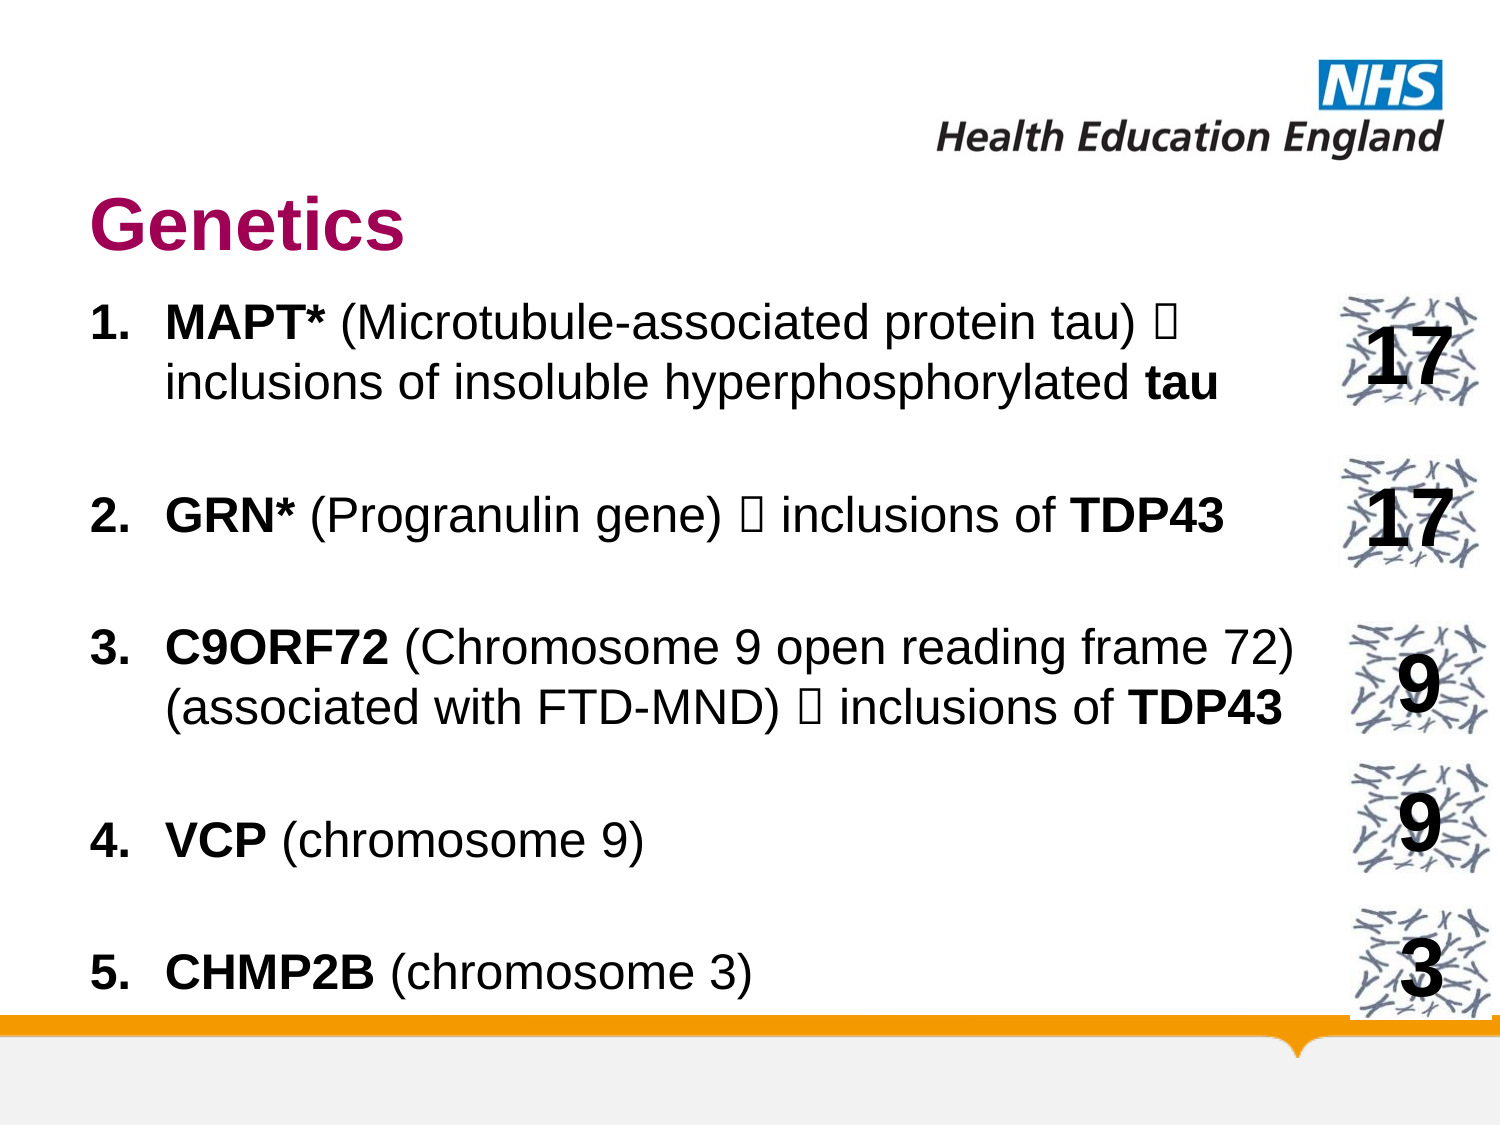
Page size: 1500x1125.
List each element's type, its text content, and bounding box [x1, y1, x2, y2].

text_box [1337, 293, 1481, 410]
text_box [1346, 621, 1491, 738]
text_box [1337, 454, 1482, 572]
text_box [1348, 760, 1492, 877]
list MAPT* (Microtubule-associated protein tau)  inclusions of insoluble hyperphosphorylated tau GRN* (Progranulin gene)  inclusions of TDP43 C9ORF72 (Chromosome 9 open reading frame 72) (associated with FTD-MND)  inclusions of TDP43 VCP (chromosome 9) CHMP2B (chromosome 3) [75, 282, 1390, 1021]
picture [936, 59, 1445, 161]
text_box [1349, 905, 1494, 1022]
title Genetics [75, 168, 1419, 280]
